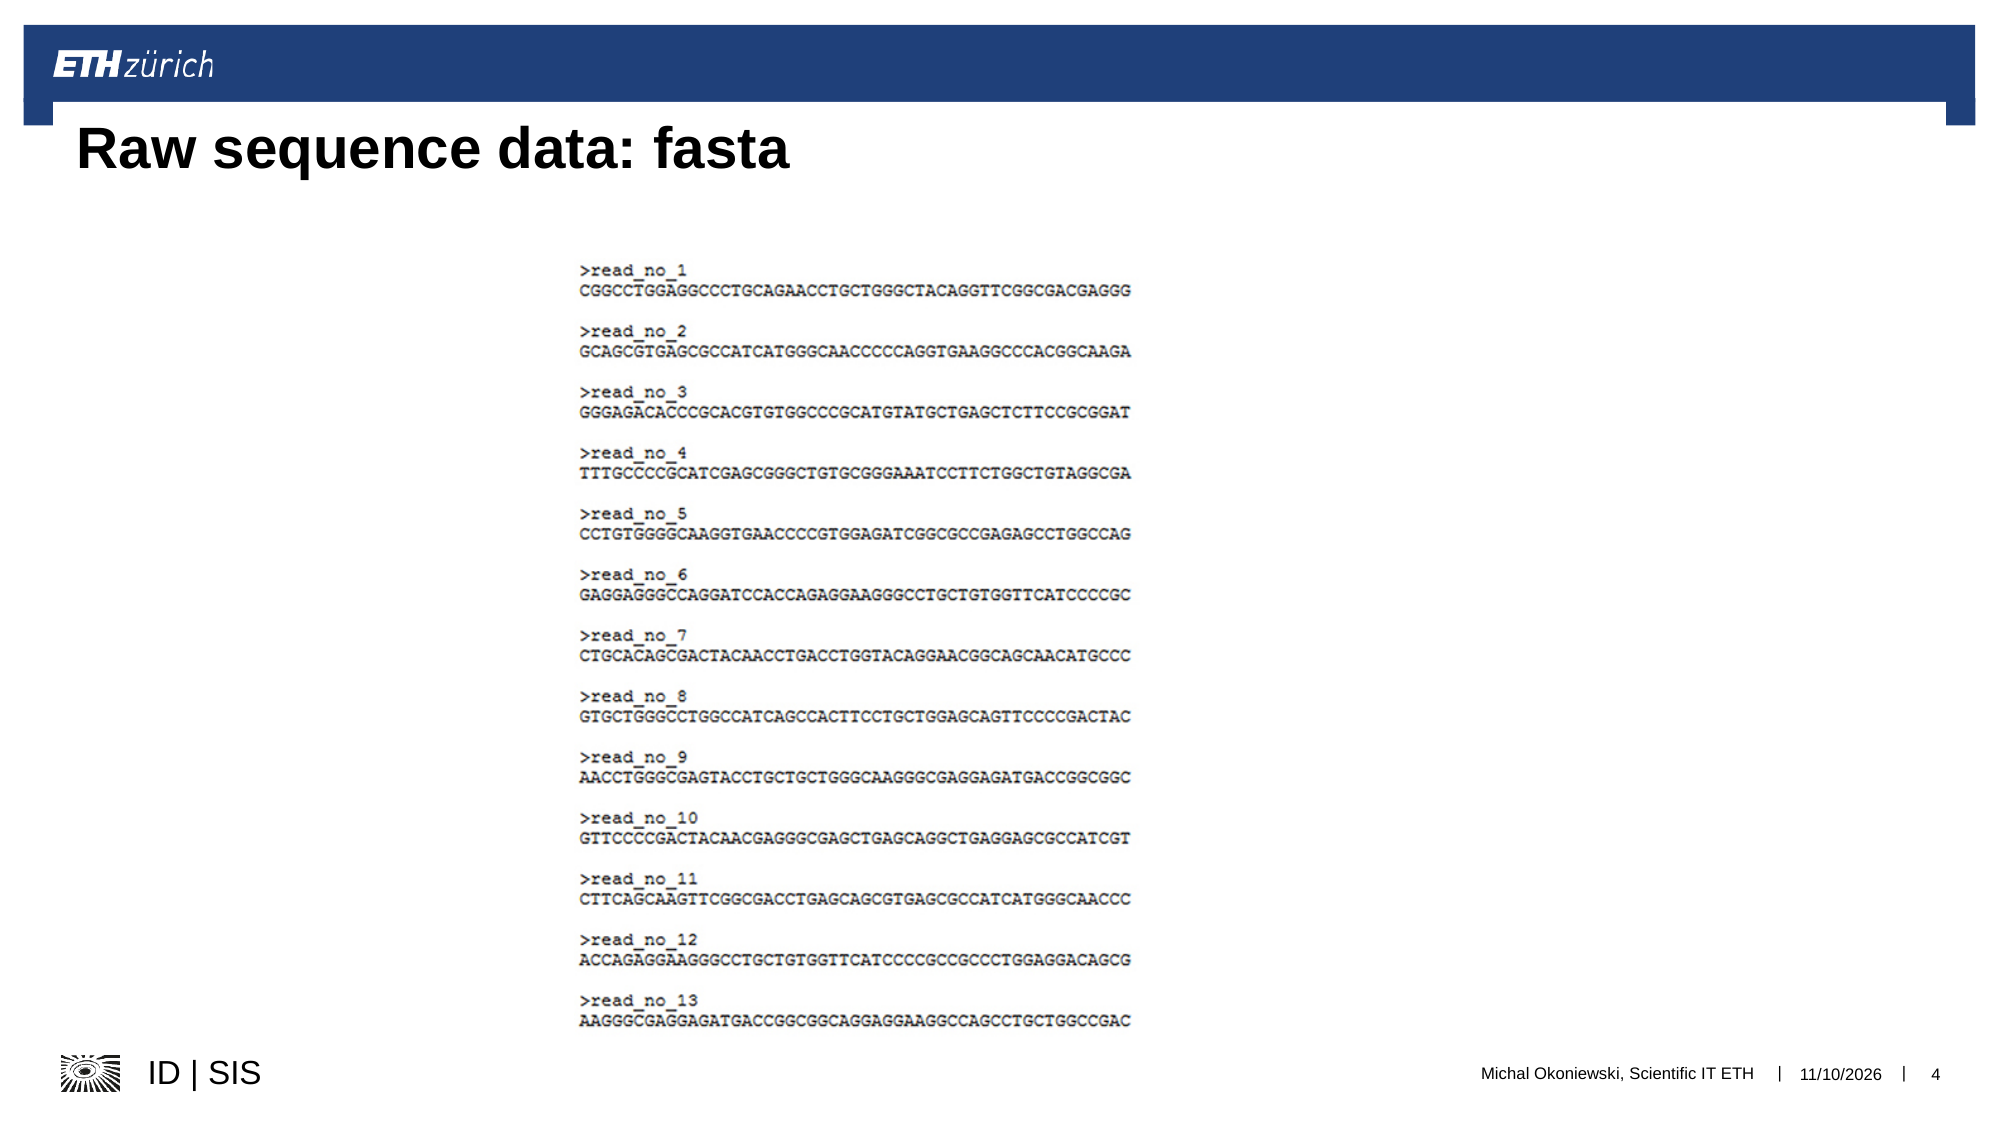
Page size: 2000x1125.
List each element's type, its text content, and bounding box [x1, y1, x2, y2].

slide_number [1790, 1034, 1892, 1112]
title Raw sequence data: fasta [53, 101, 1946, 262]
picture [61, 1055, 120, 1092]
footer Michal Okoniewski, Scientific IT ETH [999, 1034, 1760, 1111]
picture [574, 258, 1147, 1045]
slide_number 4 [1906, 1034, 1966, 1112]
